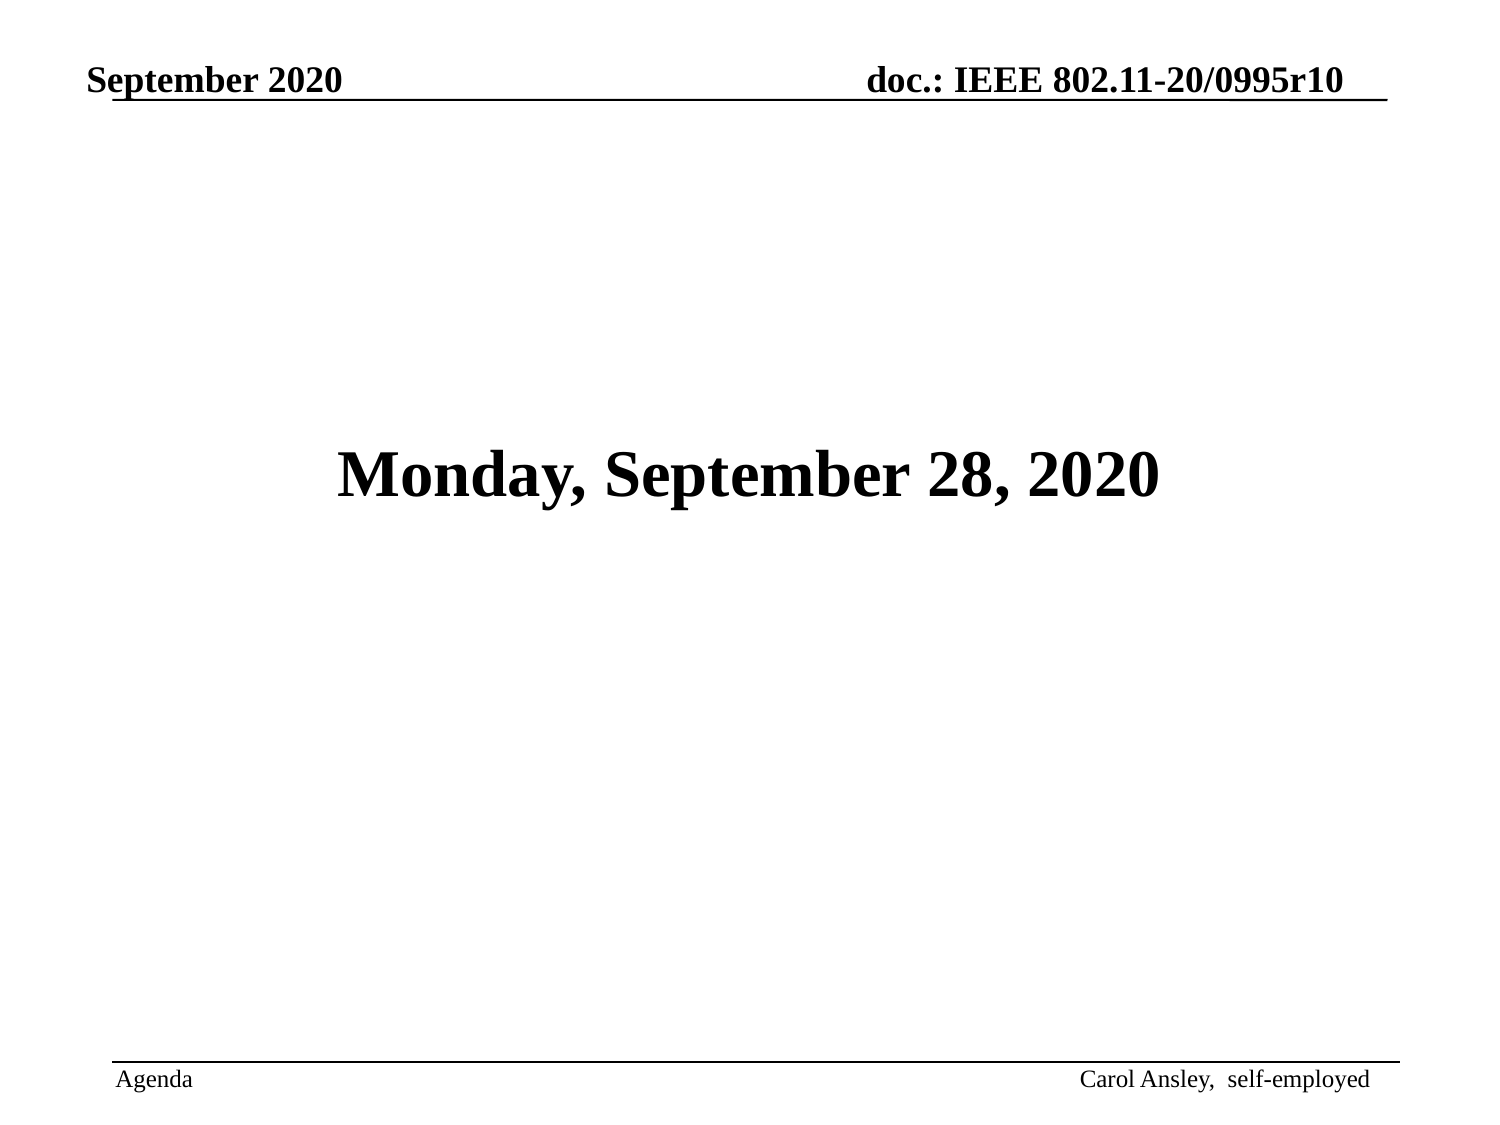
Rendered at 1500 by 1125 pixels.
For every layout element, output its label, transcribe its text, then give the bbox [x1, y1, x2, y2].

text_box Monday, September 28, 2020 [112, 422, 1388, 518]
